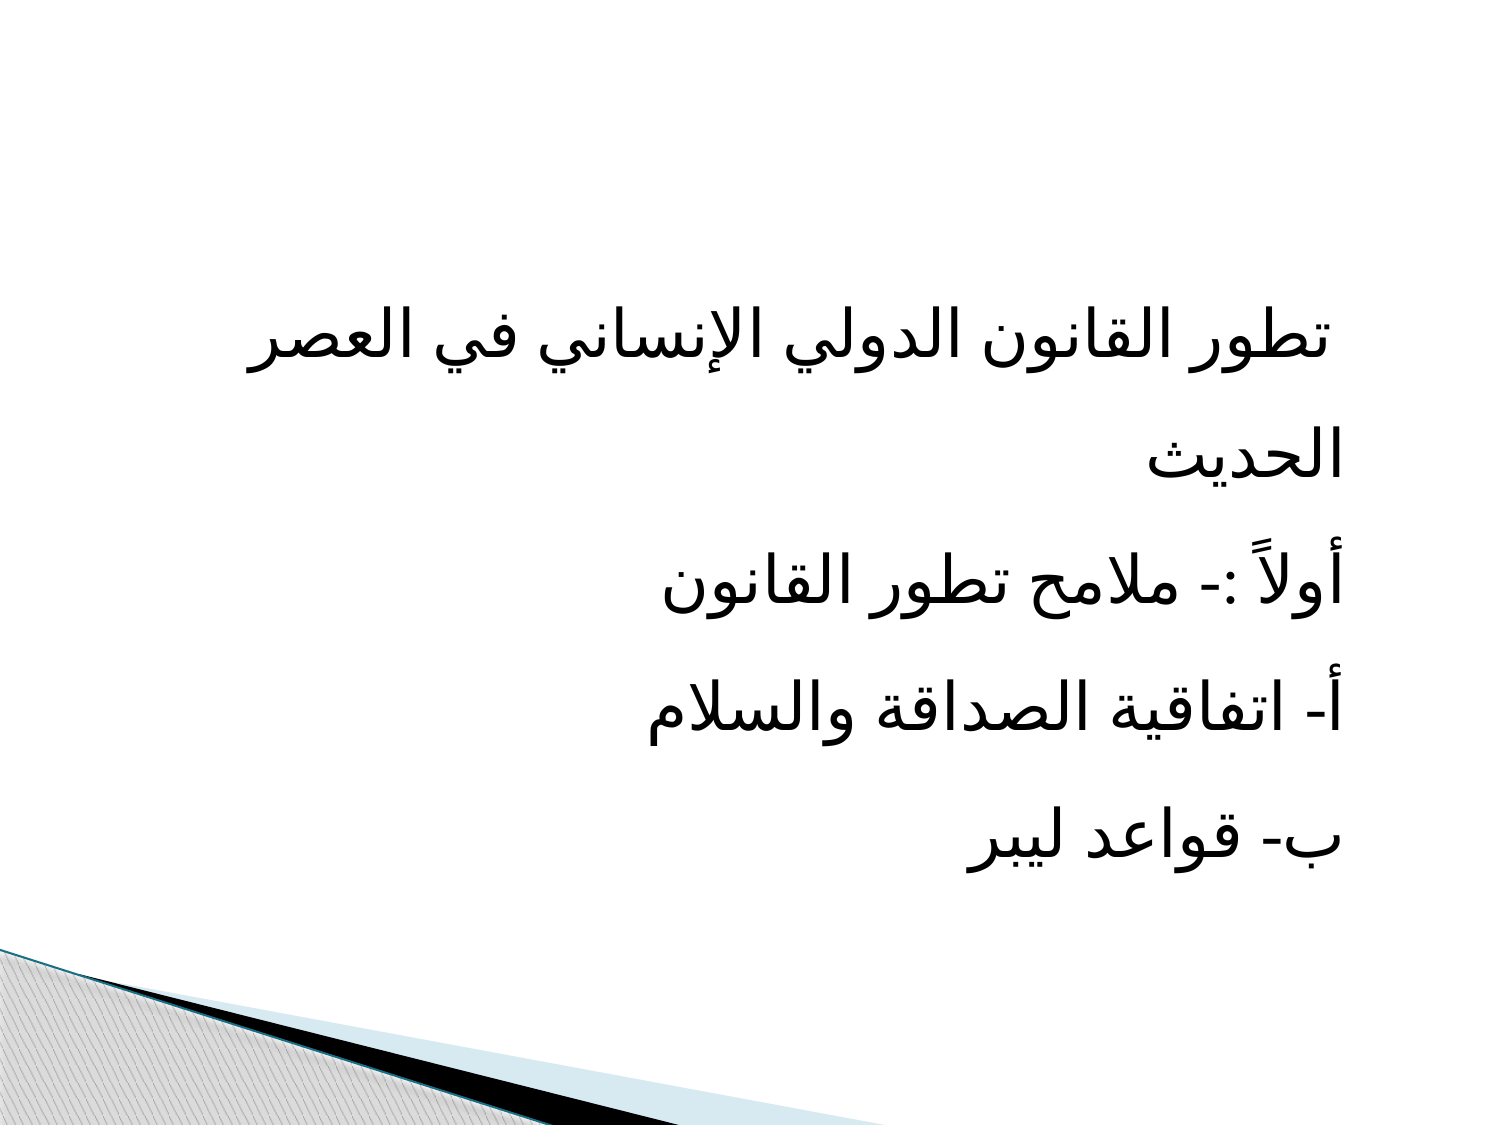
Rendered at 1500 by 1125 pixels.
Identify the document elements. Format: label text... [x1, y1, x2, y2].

list تطور القانون الدولي الإنساني في العصر الحديث أولاً :- ملامح تطور القانون أ- اتفاقية الصداقة والسلام ب- قواعد ليبر [75, 243, 1425, 986]
